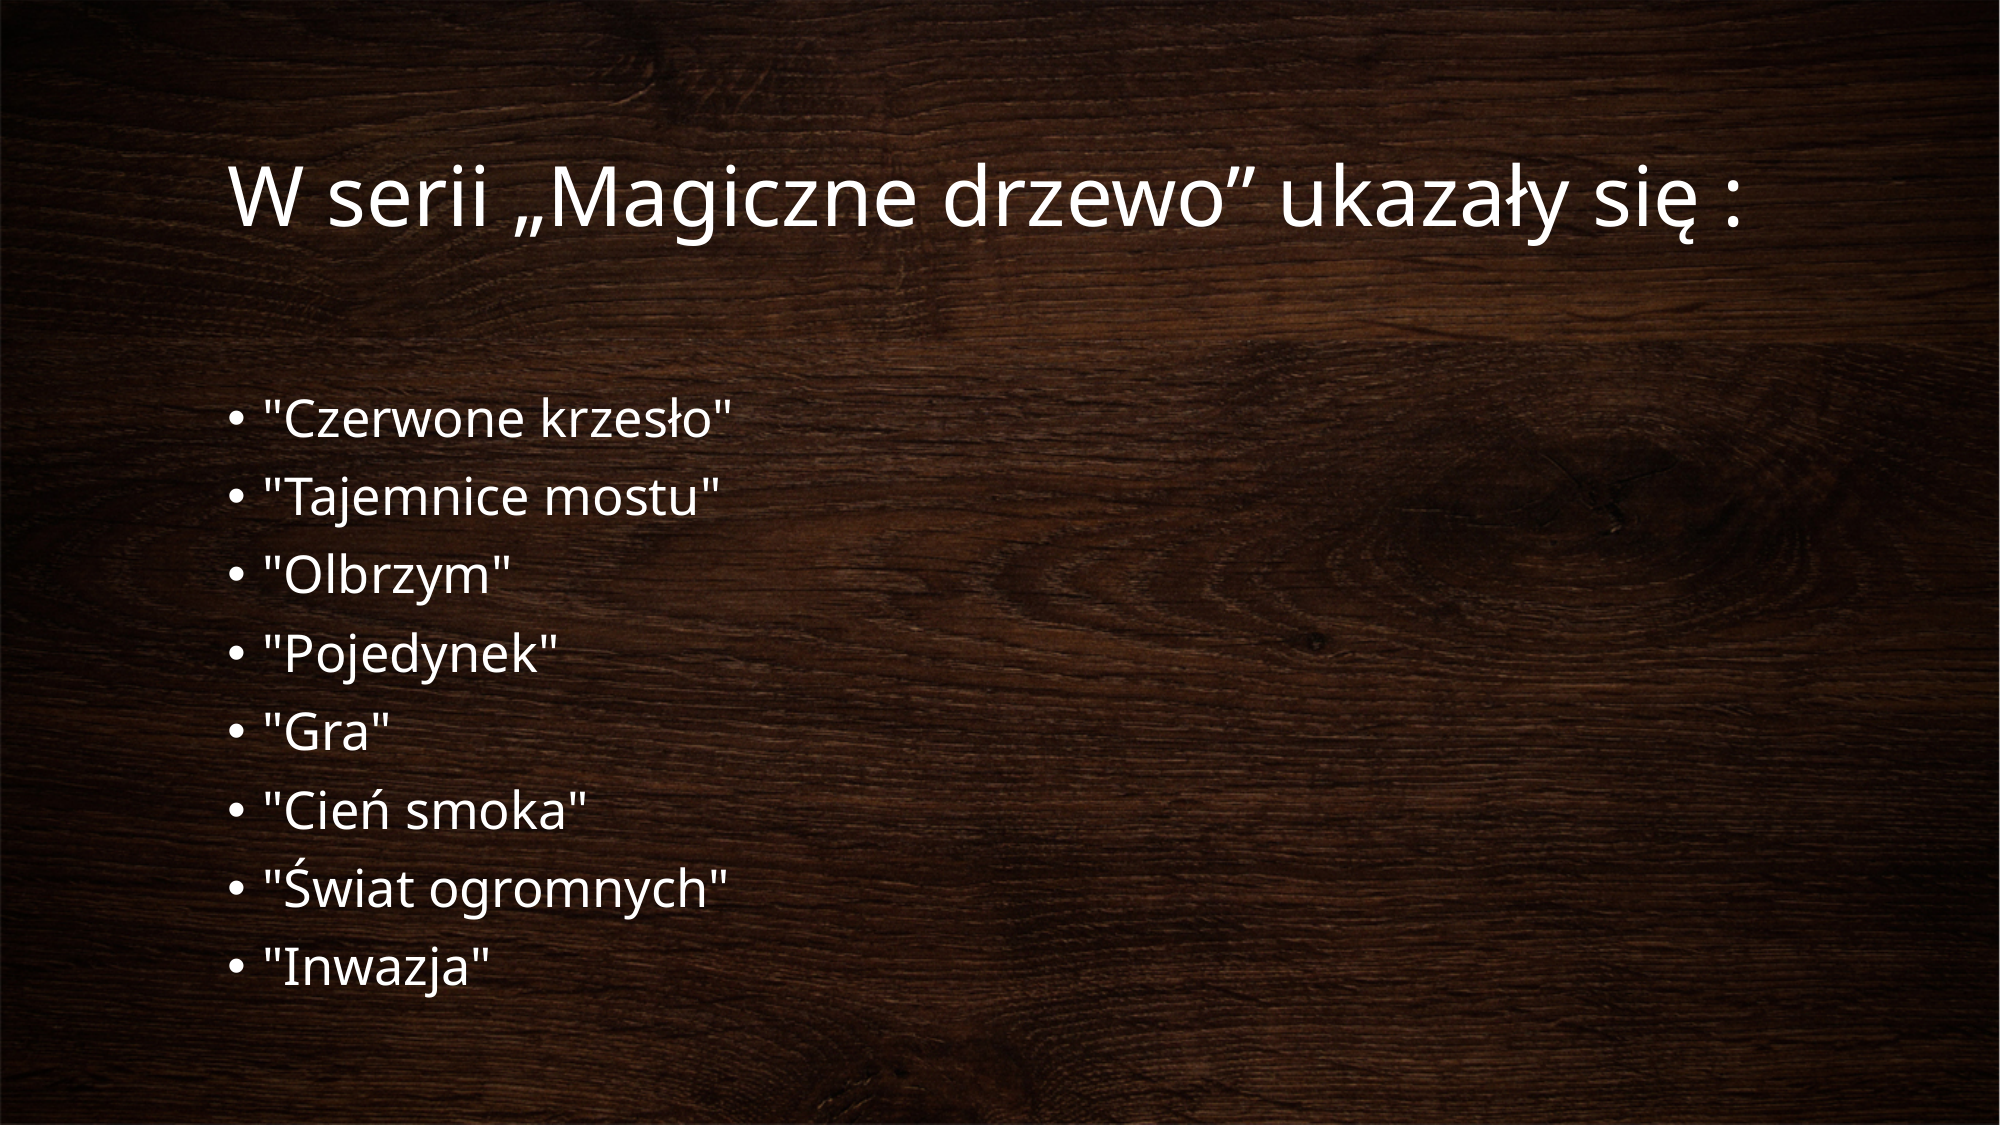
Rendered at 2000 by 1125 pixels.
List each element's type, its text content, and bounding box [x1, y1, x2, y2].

list "Czerwone krzesło" "Tajemnice mostu" "Olbrzym" "Pojedynek" "Gra" "Cień smoka" "Świat ogromnych" "Inwazja" [212, 299, 1788, 1013]
title W serii „Magiczne drzewo” ukazały się : [212, 62, 1788, 250]
picture [0, 0, 2000, 1125]
